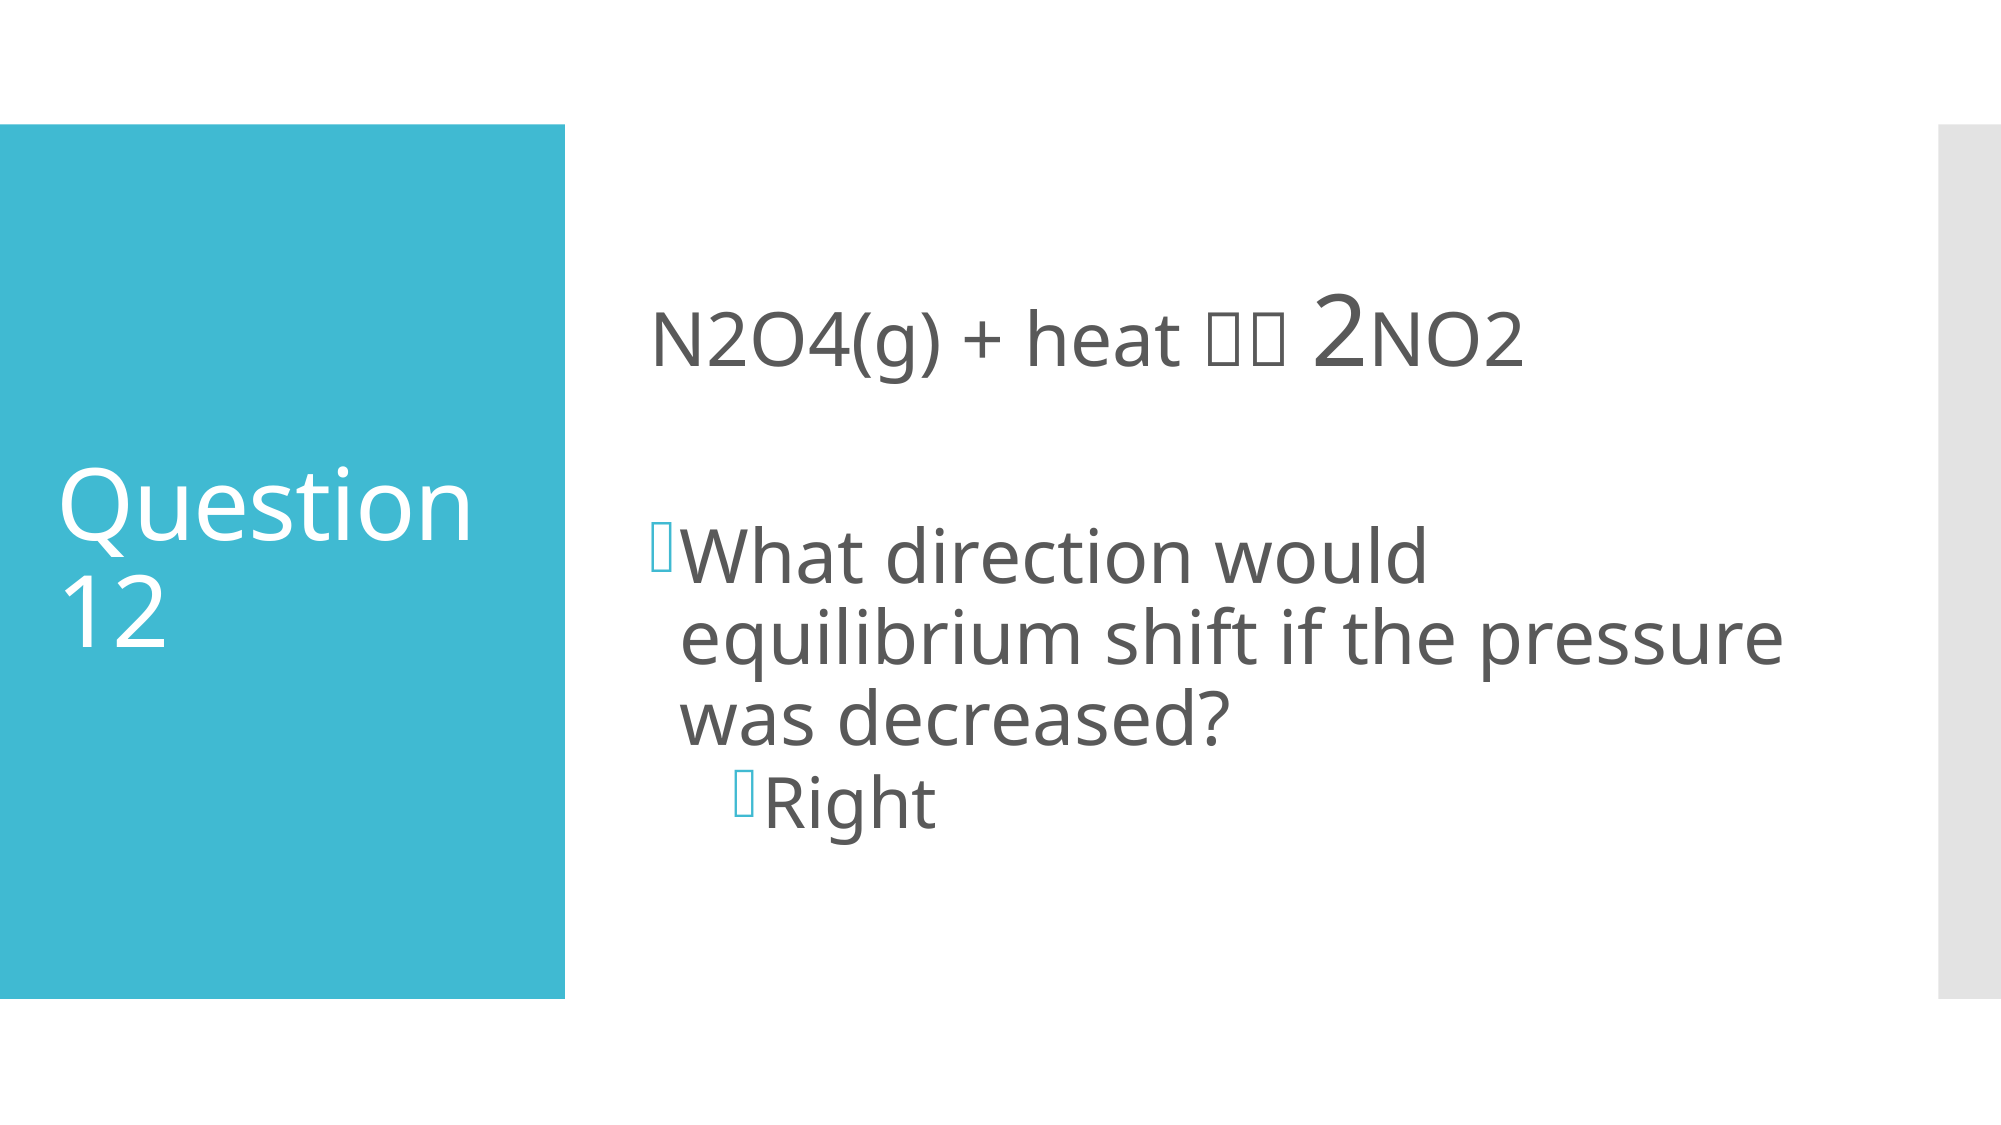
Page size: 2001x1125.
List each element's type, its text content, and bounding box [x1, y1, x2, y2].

title Question 12 [41, 184, 525, 940]
list N2O4(g) + heat  2NO2 What direction would equilibrium shift if the pressure was decreased? Right [634, 141, 1835, 982]
